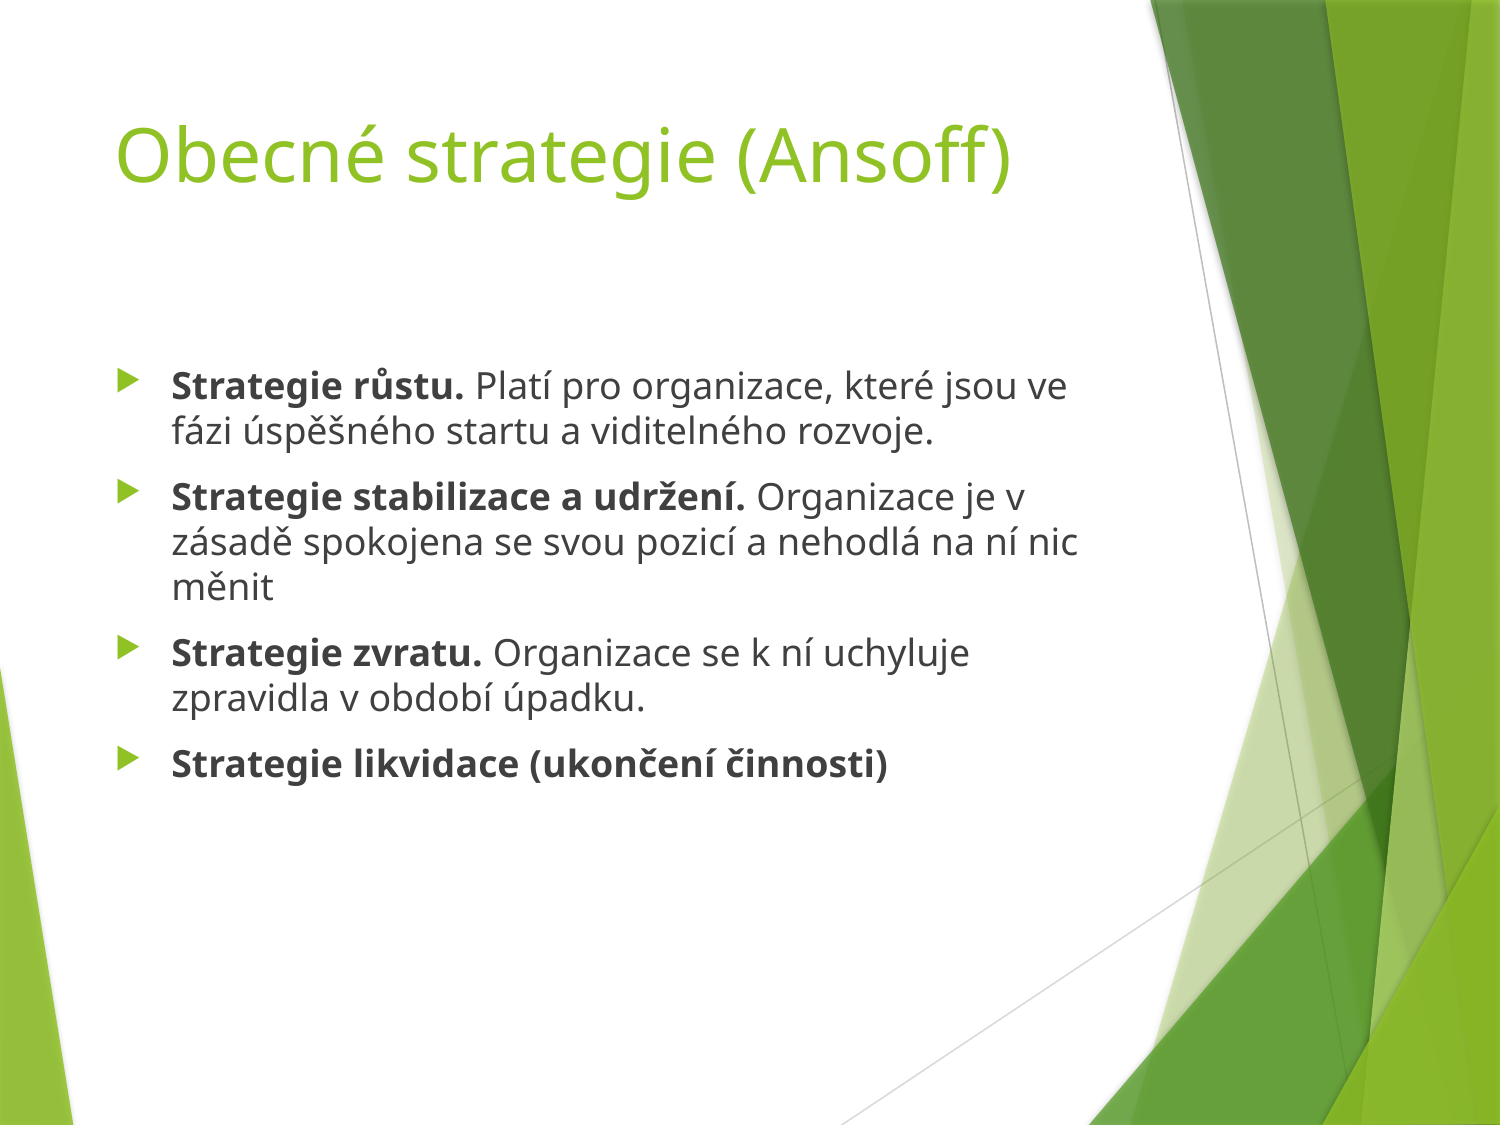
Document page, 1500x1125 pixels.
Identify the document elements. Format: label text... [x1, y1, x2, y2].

title Obecné strategie (Ansoff) [99, 99, 1142, 317]
list Strategie růstu. Platí pro organizace, které jsou ve fázi úspěšného startu a viditelného rozvoje. Strategie stabilizace a udržení. Organizace je v zásadě spokojena se svou pozicí a nehodlá na ní nic měnit Strategie zvratu. Organizace se k ní uchyluje zpravidla v období úpadku. Strategie likvidace (ukončení činnosti) [99, 354, 1142, 992]
